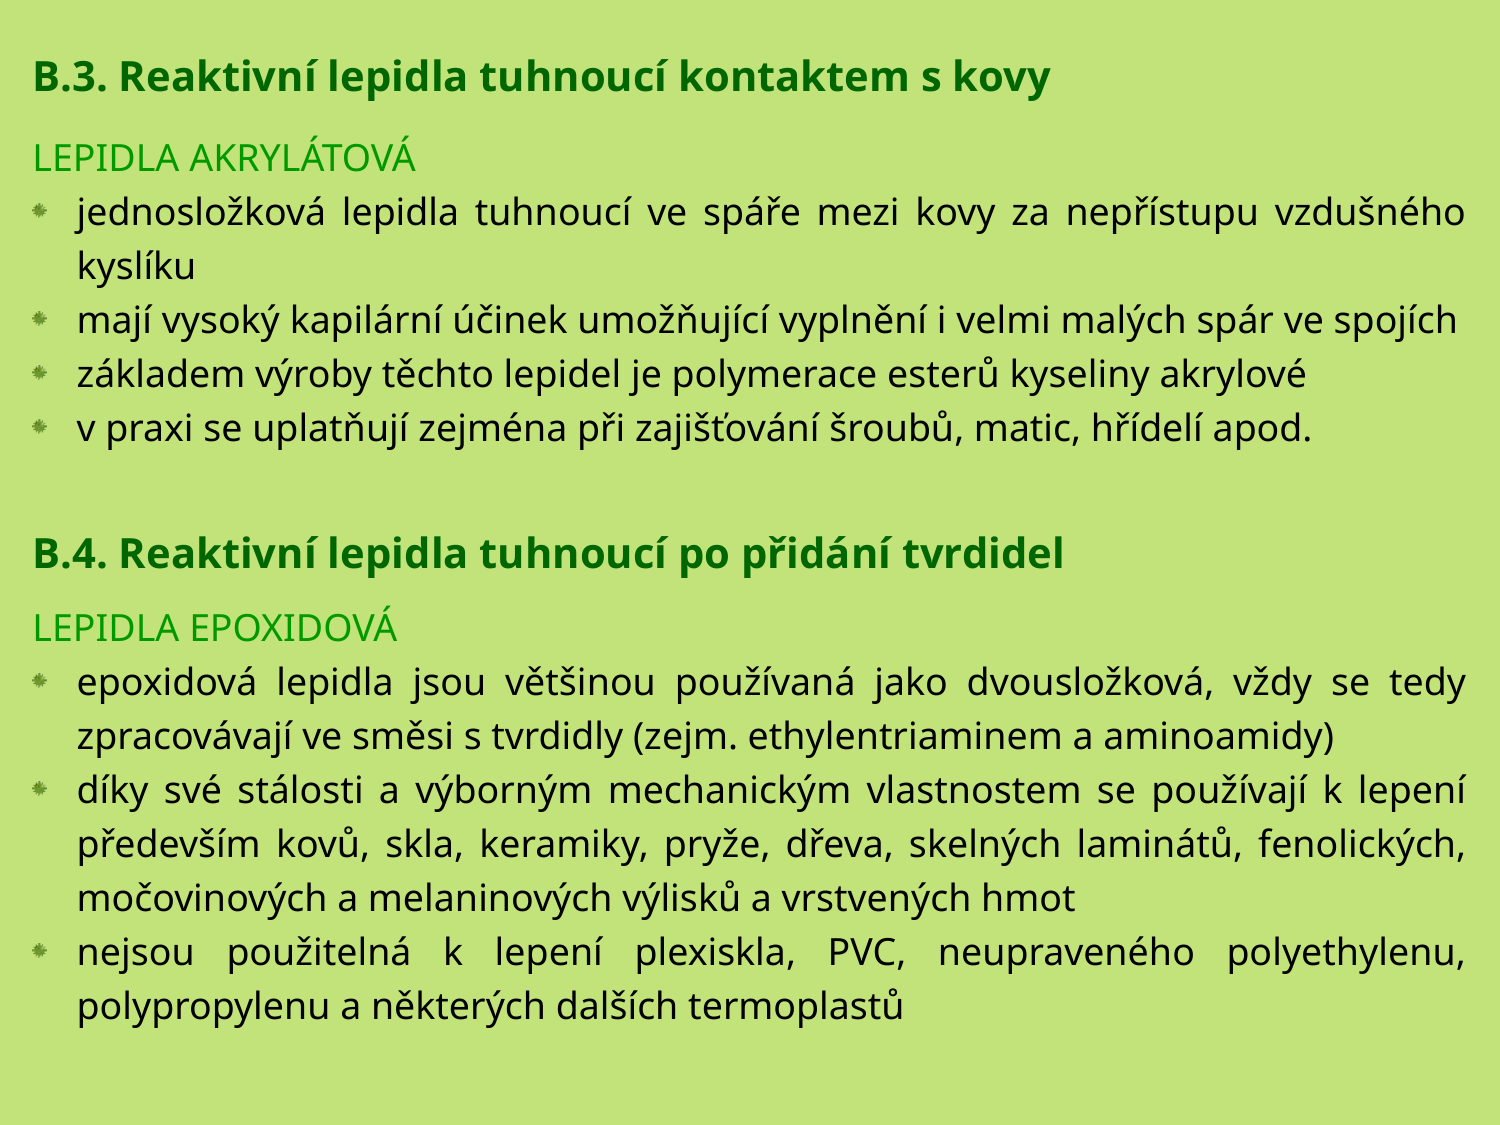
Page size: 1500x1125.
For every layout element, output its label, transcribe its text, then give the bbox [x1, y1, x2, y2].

picture [32, 781, 47, 796]
picture [32, 419, 47, 434]
picture [32, 365, 47, 380]
picture [32, 311, 47, 326]
picture [32, 673, 47, 688]
picture [32, 943, 47, 958]
picture [32, 203, 47, 218]
text_box B.3. Reaktivní lepidla tuhnoucí kontaktem s kovy LEPIDLA AKRYLÁTOVÁ jednosložková lepidla tuhnoucí ve spáře mezi kovy za nepřístupu vzdušného kyslíku mají vysoký kapilární účinek umožňující vyplnění i velmi malých spár ve spojích základem výroby těchto lepidel je polymerace esterů kyseliny akrylové v praxi se uplatňují zejména při zajišťování šroubů, matic, hřídelí apod. B.4. Reaktivní lepidla tuhnoucí po přidání tvrdidel LEPIDLA EPOXIDOVÁ epoxidová lepidla jsou většinou používaná jako dvousložková, vždy se tedy zpracovávají ve směsi s tvrdidly (zejm. ethylentriaminem a aminoamidy) díky své stálosti a výborným mechanickým vlastnostem se používají k lepení především kovů, skla, keramiky, pryže, dřeva, skelných laminátů, fenolických, močovinových a melaninových výlisků a vrstvených hmot nejsou použitelná k lepení plexiskla, PVC, neupraveného polyethylenu, polypropylenu a některých dalších termoplastů [17, 42, 1483, 1034]
